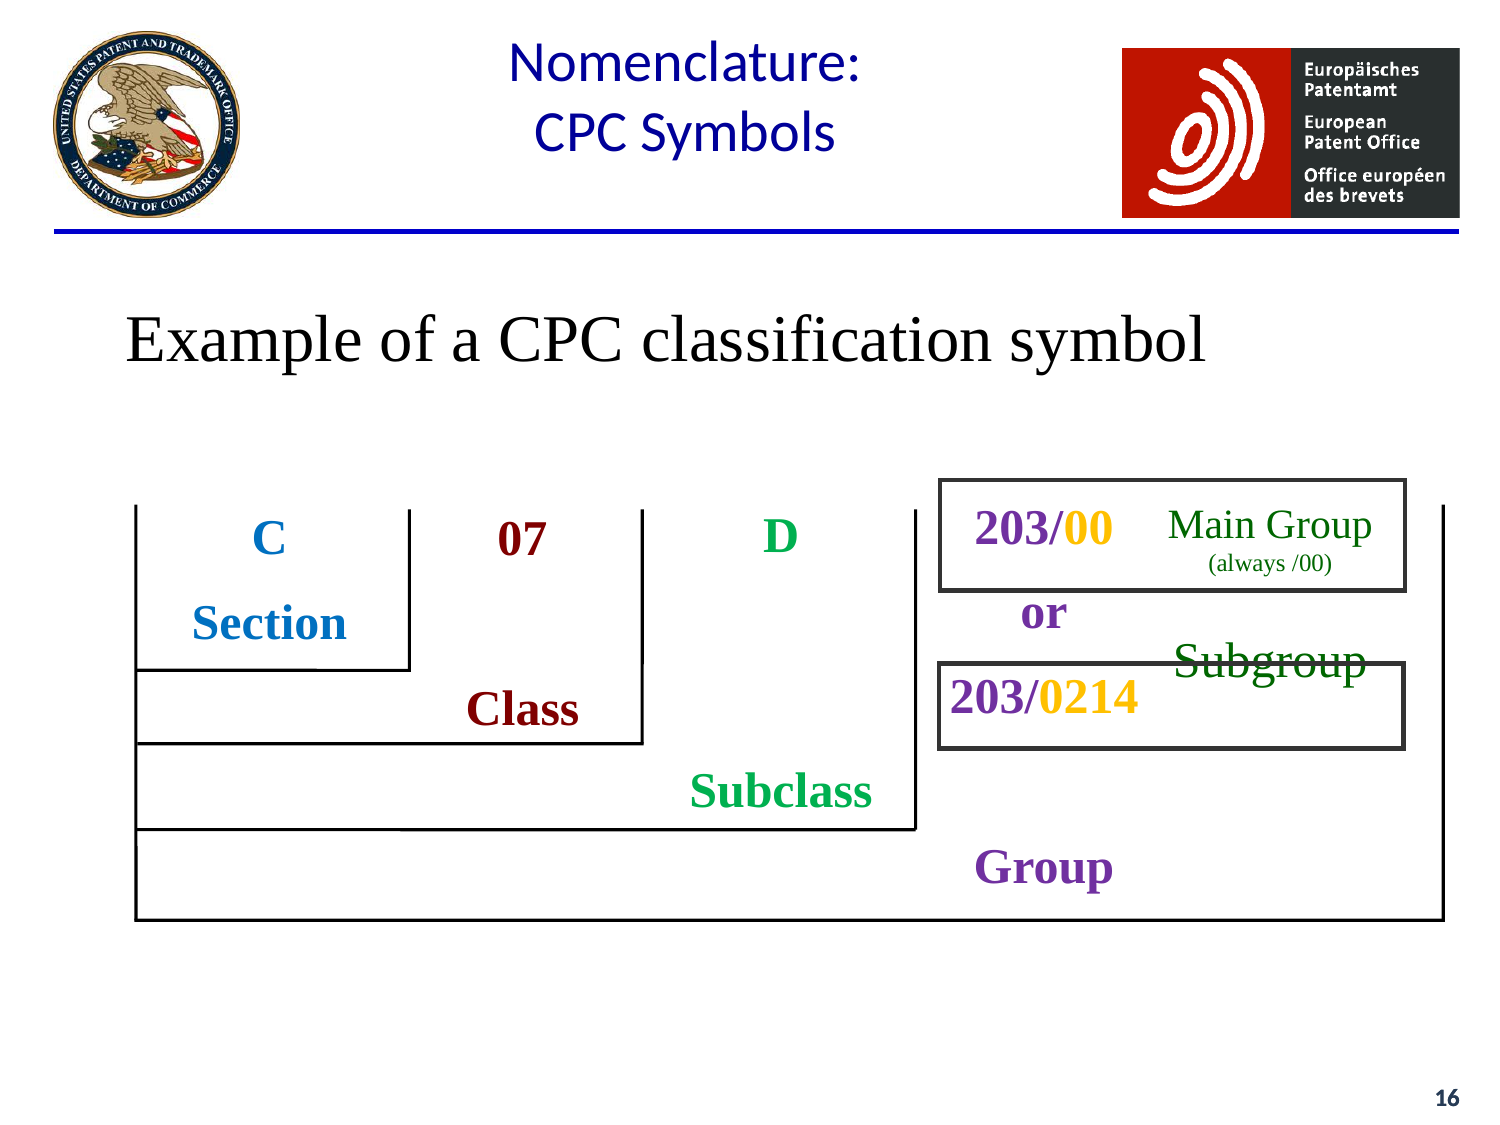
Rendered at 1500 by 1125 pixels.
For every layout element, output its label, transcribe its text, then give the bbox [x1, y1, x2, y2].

text_box C Section [162, 496, 377, 657]
text_box Nomenclature: CPC Symbols [249, 15, 1122, 207]
text_box 203/00 or 203/0214 Group [915, 486, 1173, 902]
text_box [940, 479, 1405, 591]
text_box Main Group (always /00) Subgroup [1131, 488, 1410, 695]
text_box 16 [1162, 1037, 1475, 1113]
text_box D Subclass [671, 495, 891, 825]
text_box 07 Class [426, 498, 619, 744]
text_box [939, 663, 1404, 749]
picture [53, 31, 240, 218]
text_box Example of a CPC classification symbol [110, 287, 1418, 383]
picture [1122, 48, 1460, 218]
